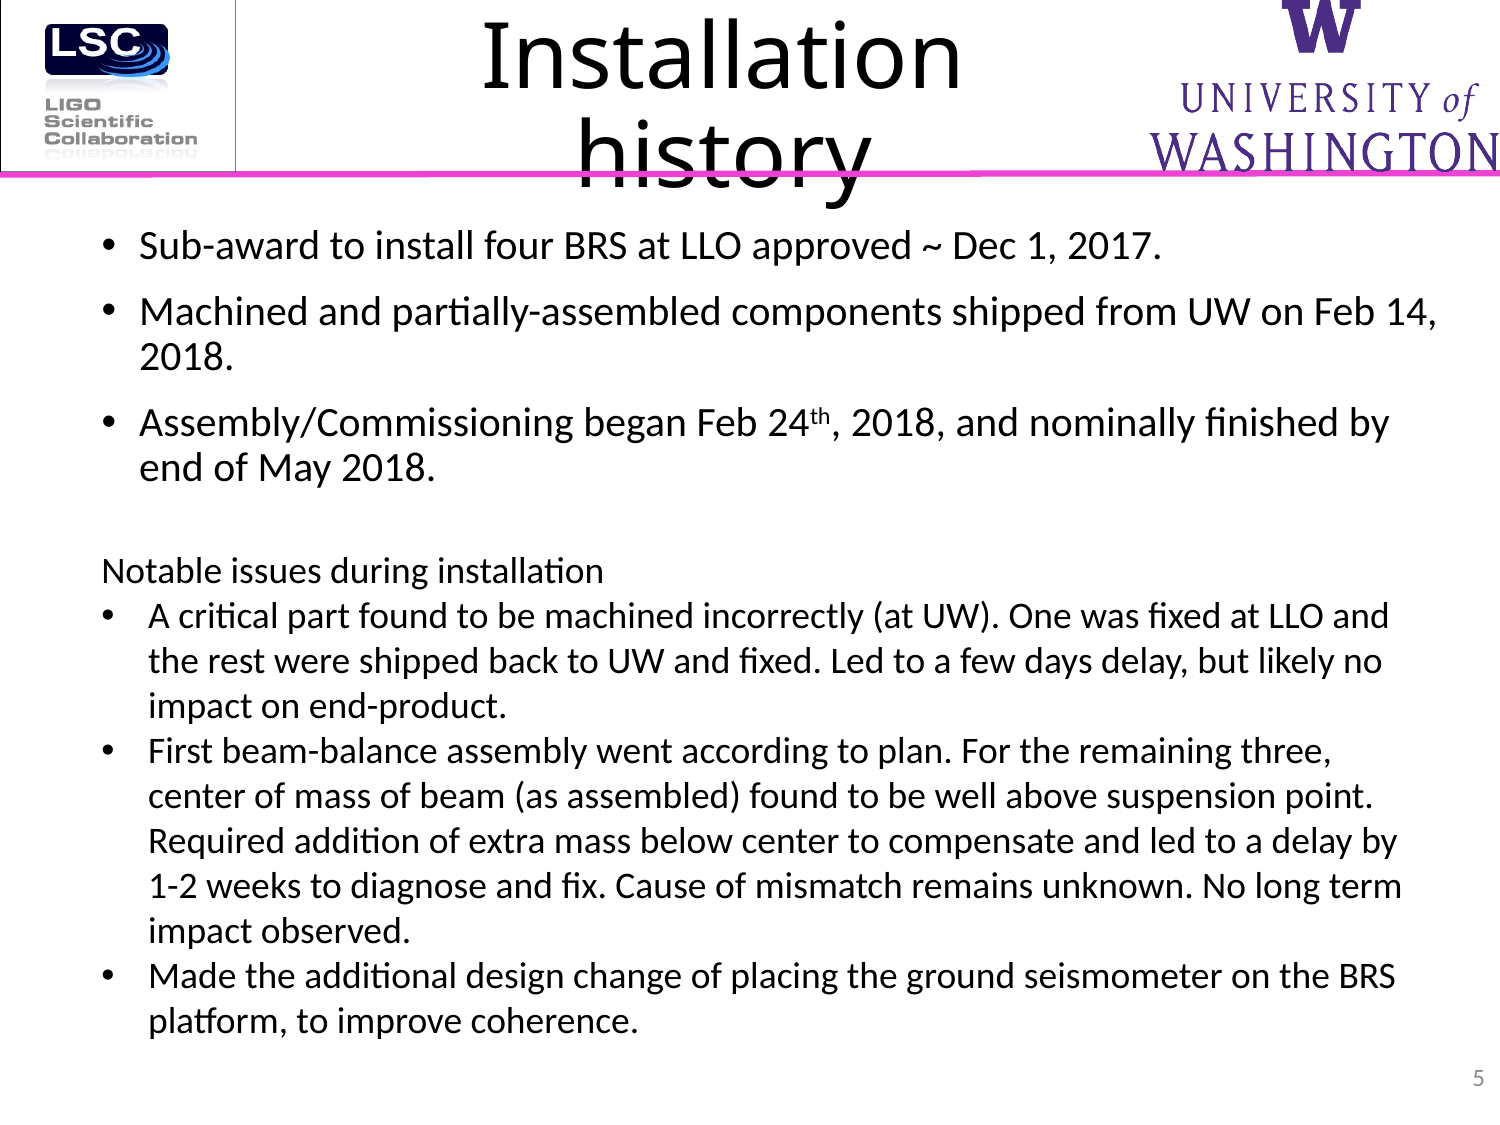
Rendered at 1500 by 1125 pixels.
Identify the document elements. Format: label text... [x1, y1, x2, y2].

list Sub-award to install four BRS at LLO approved ~ Dec 1, 2017. Machined and partially-assembled components shipped from UW on Feb 14, 2018. Assembly/Commissioning began Feb 24th, 2018, and nominally finished by end of May 2018. [86, 216, 1463, 544]
slide_number 5 [1187, 1038, 1500, 1114]
picture [1149, 0, 1499, 172]
title Installation history [315, 0, 1132, 171]
text_box Notable issues during installation A critical part found to be machined incorrectly (at UW). One was fixed at LLO and the rest were shipped back to UW and fixed. Led to a few days delay, but likely no impact on end-product. First beam-balance assembly went according to plan. For the remaining three, center of mass of beam (as assembled) found to be well above suspension point. Required addition of extra mass below center to compensate and led to a delay by 1-2 weeks to diagnose and fix. Cause of mismatch remains unknown. No long term impact observed. Made the additional design change of placing the ground seismometer on the BRS platform, to improve coherence. [86, 539, 1434, 1049]
picture [0, 0, 236, 172]
title Installation history [315, 177, 1132, 216]
